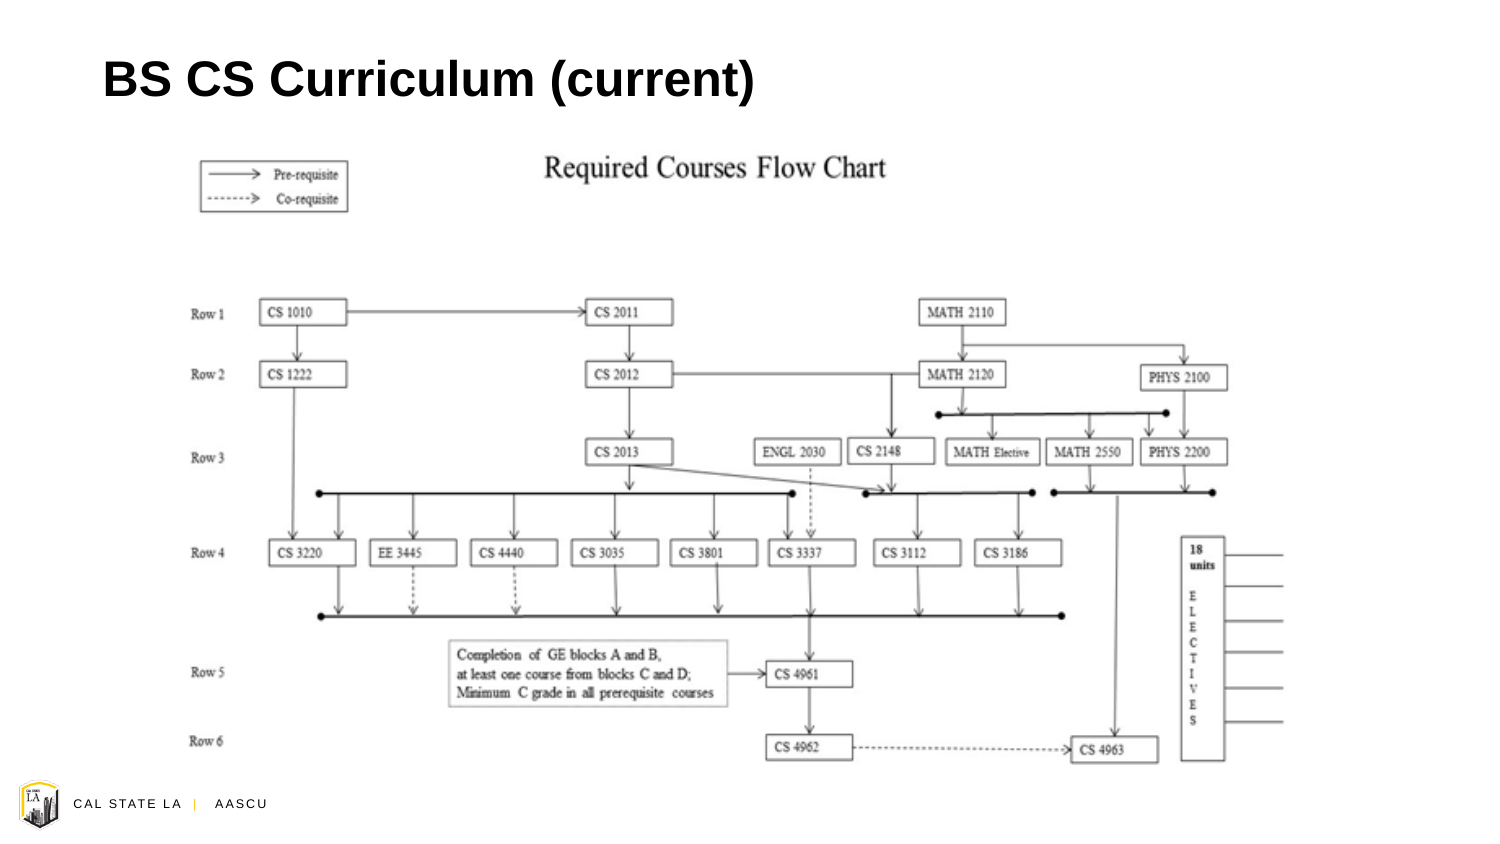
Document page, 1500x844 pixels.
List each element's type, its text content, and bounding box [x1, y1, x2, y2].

text_box BS CS Curriculum (current) [87, 38, 1424, 180]
picture [168, 128, 1300, 779]
picture [13, 774, 66, 831]
